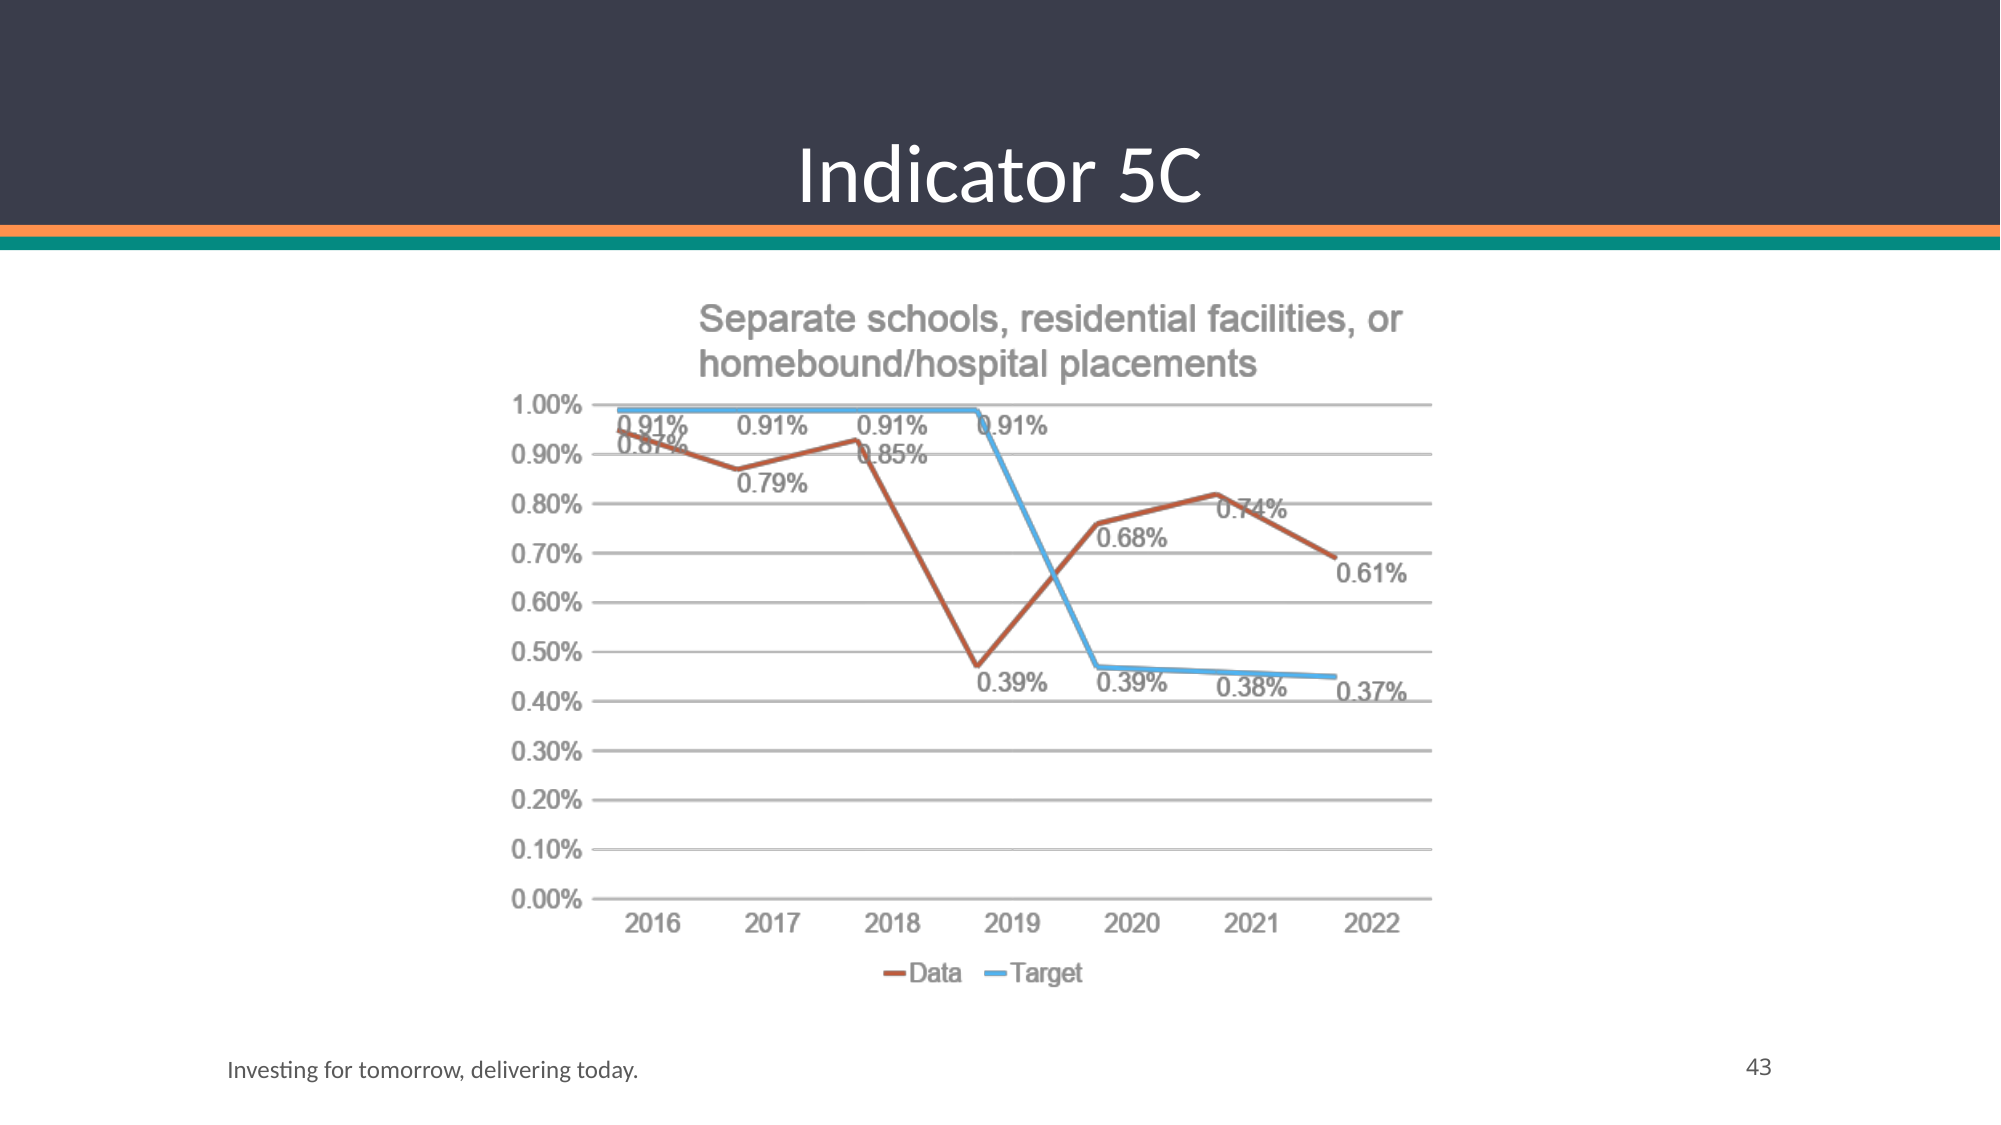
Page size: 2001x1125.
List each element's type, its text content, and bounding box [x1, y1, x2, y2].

title Indicator 5C [174, 2, 1825, 228]
slide_number ‹#› [1562, 1045, 1788, 1091]
footer Investing for tomorrow, delivering today. [212, 1045, 1237, 1091]
picture [490, 295, 1453, 1008]
